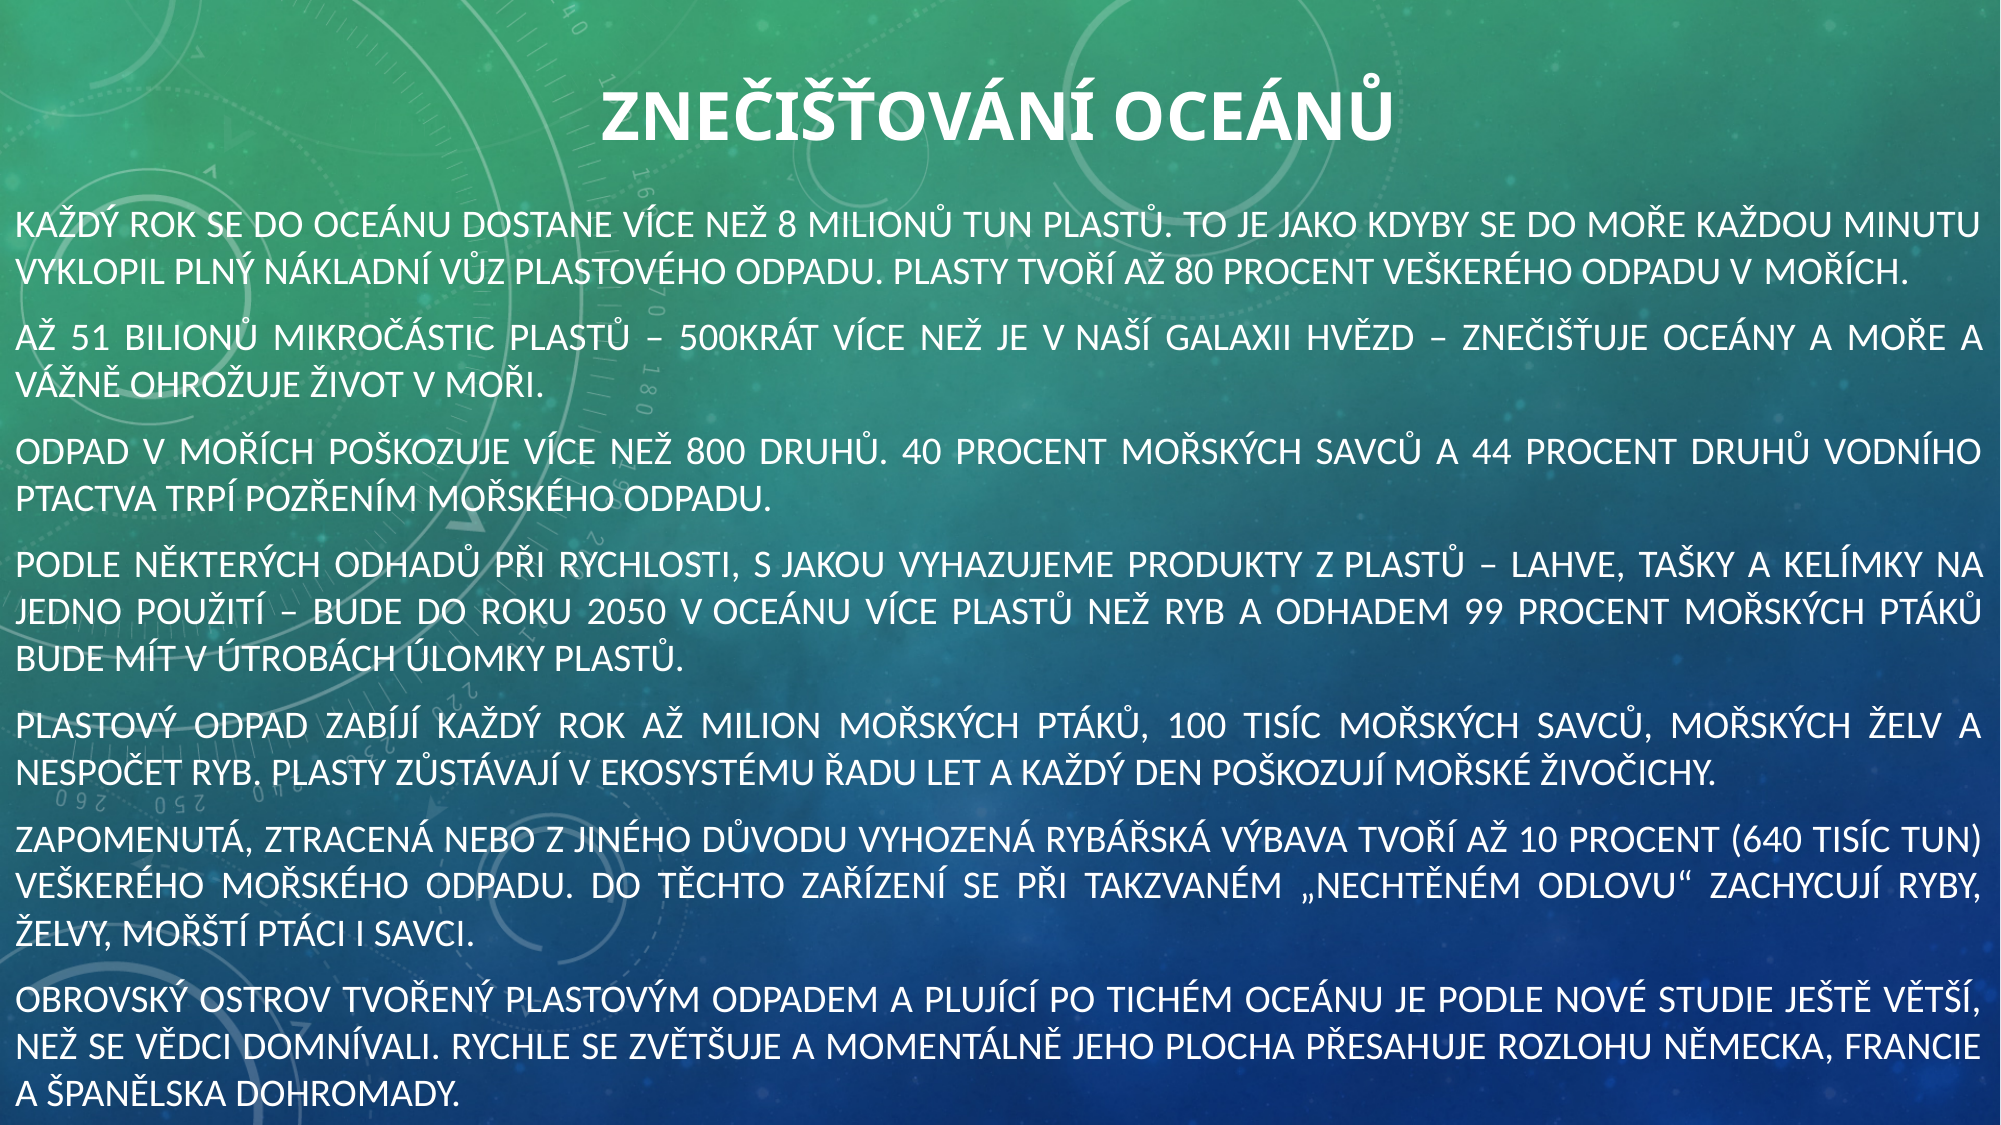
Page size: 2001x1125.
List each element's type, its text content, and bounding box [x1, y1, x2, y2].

picture [0, 0, 2001, 1125]
subtitle Každý rok se do oceánu dostane více než 8 milionů tun plastů. To je jako kdyby se do moře každou minutu vyklopil plný nákladní vůz plastového odpadu. Plasty tvoří až 80 procent veškerého odpadu v mořích. Až 51 bilionů mikročástic plastů – 500krát více než je v naší galaxii hvězd – znečišťuje oceány a moře a vážně ohrožuje život v moři. Odpad v mořích poškozuje více než 800 druhů. 40 procent mořských savců a 44 procent druhů vodního ptactva trpí pozřením mořského odpadu. Podle některých odhadů při rychlosti, s jakou vyhazujeme produkty z plastů – lahve, tašky a kelímky na jedno použití – bude do roku 2050 v oceánu více plastů než ryb a odhadem 99 procent mořských ptáků bude mít v útrobách úlomky plastů. Plastový odpad zabíjí každý rok až milion mořských ptáků, 100 tisíc mořských savců, mořských želv a nespočet ryb. Plasty zůstávají v ekosystému řadu let a každý den poškozují mořské živočichy. Zapomenutá, ztracená nebo z jiného důvodu vyhozená rybářská výbava tvoří až 10 procent (640 tisíc tun) veškerého mořského odpadu. Do těchto zařízení se při takzvaném „nechtěném odlovu“ zachycují ryby, želvy, mořští ptáci i savci. Obrovský ostrov tvořený plastovým odpadem a plující po Tichém oceánu je podle nové studie ještě větší, než se vědci domnívali. Rychle se zvětšuje a momentálně jeho plocha přesahuje rozlohu Německa, Francie a Španělska dohromady. [0, 190, 2000, 1125]
title Znečišťování oceánů [558, 0, 1442, 161]
